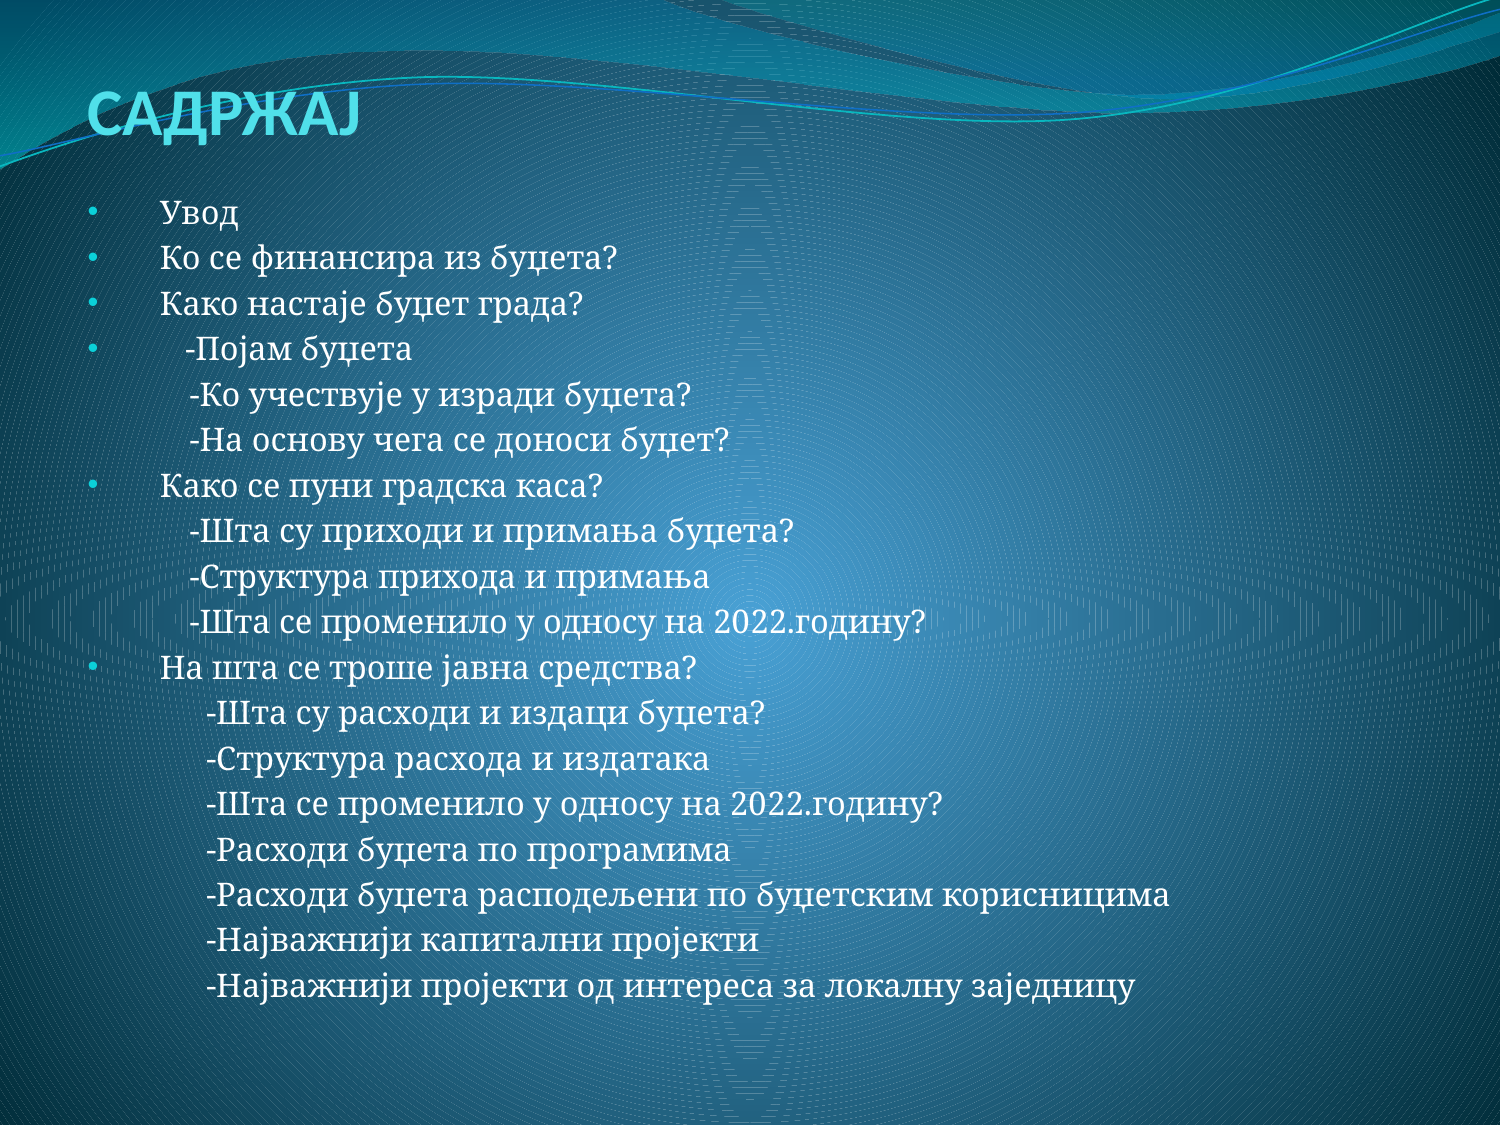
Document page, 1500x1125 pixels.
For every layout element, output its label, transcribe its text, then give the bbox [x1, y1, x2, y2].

subtitle Увод Ко се финансира из буџета? Како настаје буџет града? -Појам буџета -Ко учествује у изради буџета? -На основу чега се доноси буџет? Како се пуни градска каса? -Шта су приходи и примања буџета? -Структура прихода и примања -Шта се променило у односу на 2022.годину? На шта се троше јавна средства? -Шта су расходи и издаци буџета? -Структура расхода и издатака -Шта се променило у односу на 2022.годину? -Расходи буџета по програмима -Расходи буџета расподељени по буџетским корисницима -Најважнији капитални пројекти -Најважнији пројекти од интереса за локалну заједницу [87, 184, 1376, 1059]
title САДРЖАЈ [87, 42, 1376, 149]
